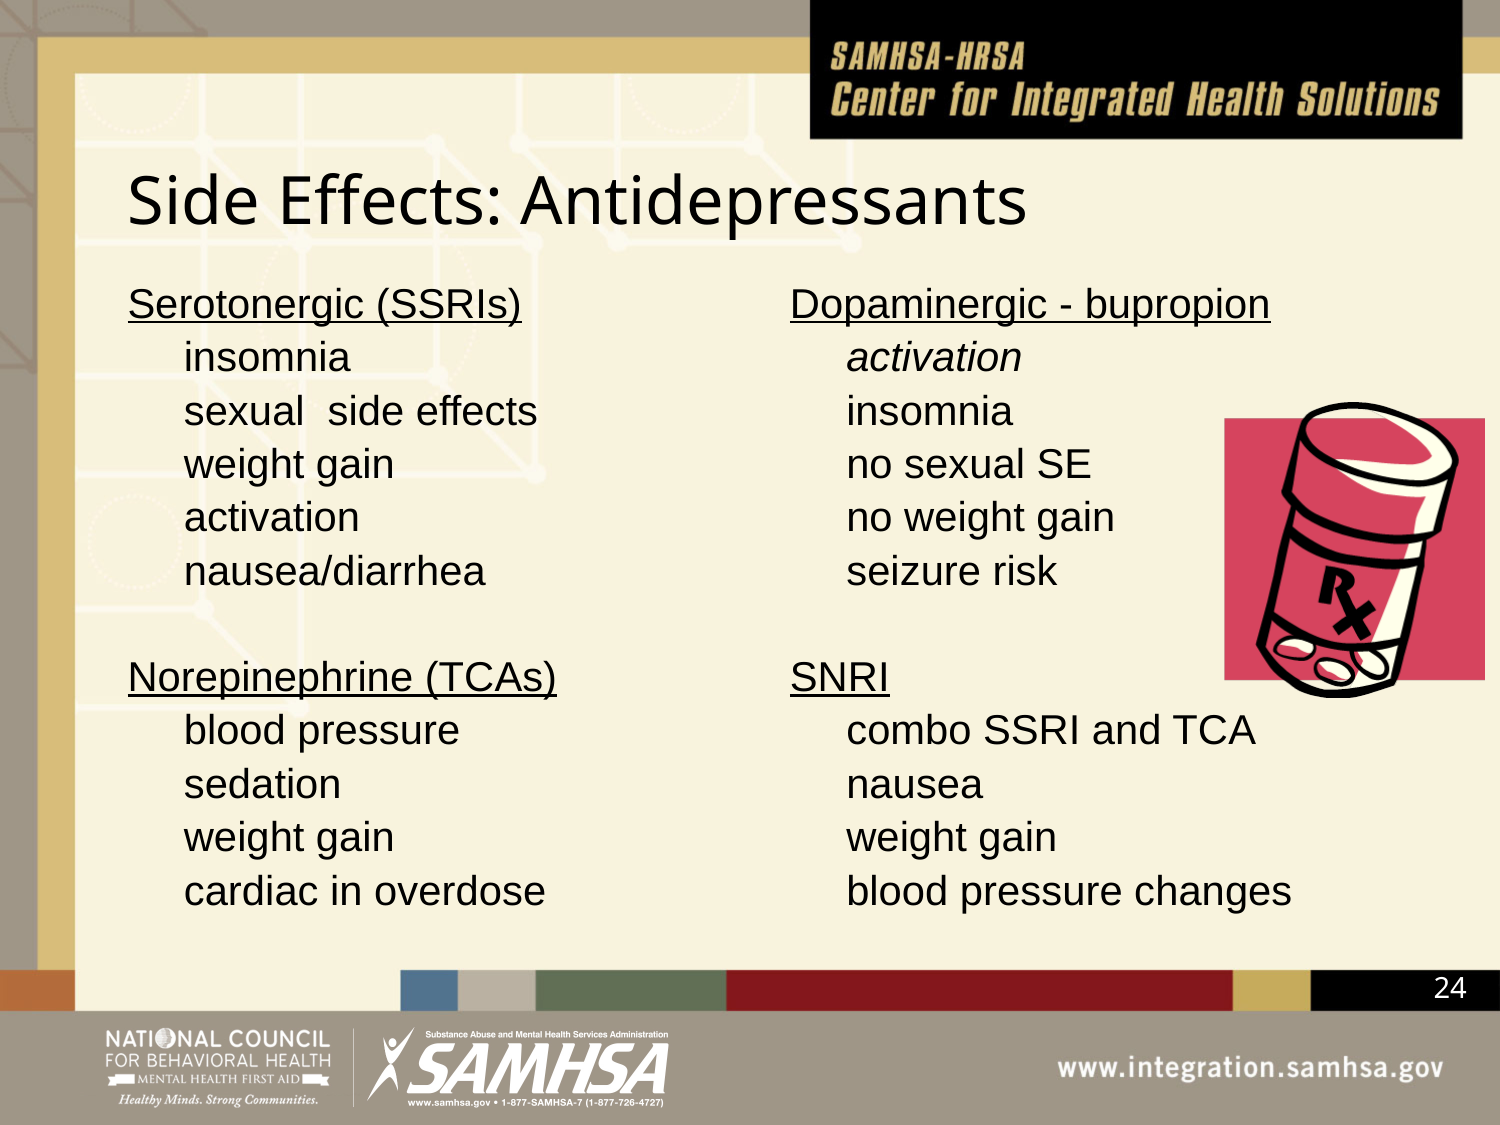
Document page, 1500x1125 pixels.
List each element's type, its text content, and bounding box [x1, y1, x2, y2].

list Serotonergic (SSRIs) insomnia sexual side effects weight gain activation nausea/diarrhea Norepinephrine (TCAs) blood pressure sedation weight gain cardiac in overdose [112, 275, 757, 863]
list Dopaminergic - bupropion activation insomnia no sexual SE no weight gain seizure risk SNRI combo SSRI and TCA nausea weight gain blood pressure changes [774, 275, 1419, 863]
picture [0, 0, 1500, 1125]
title Side Effects: Antidepressants [112, 149, 1425, 263]
